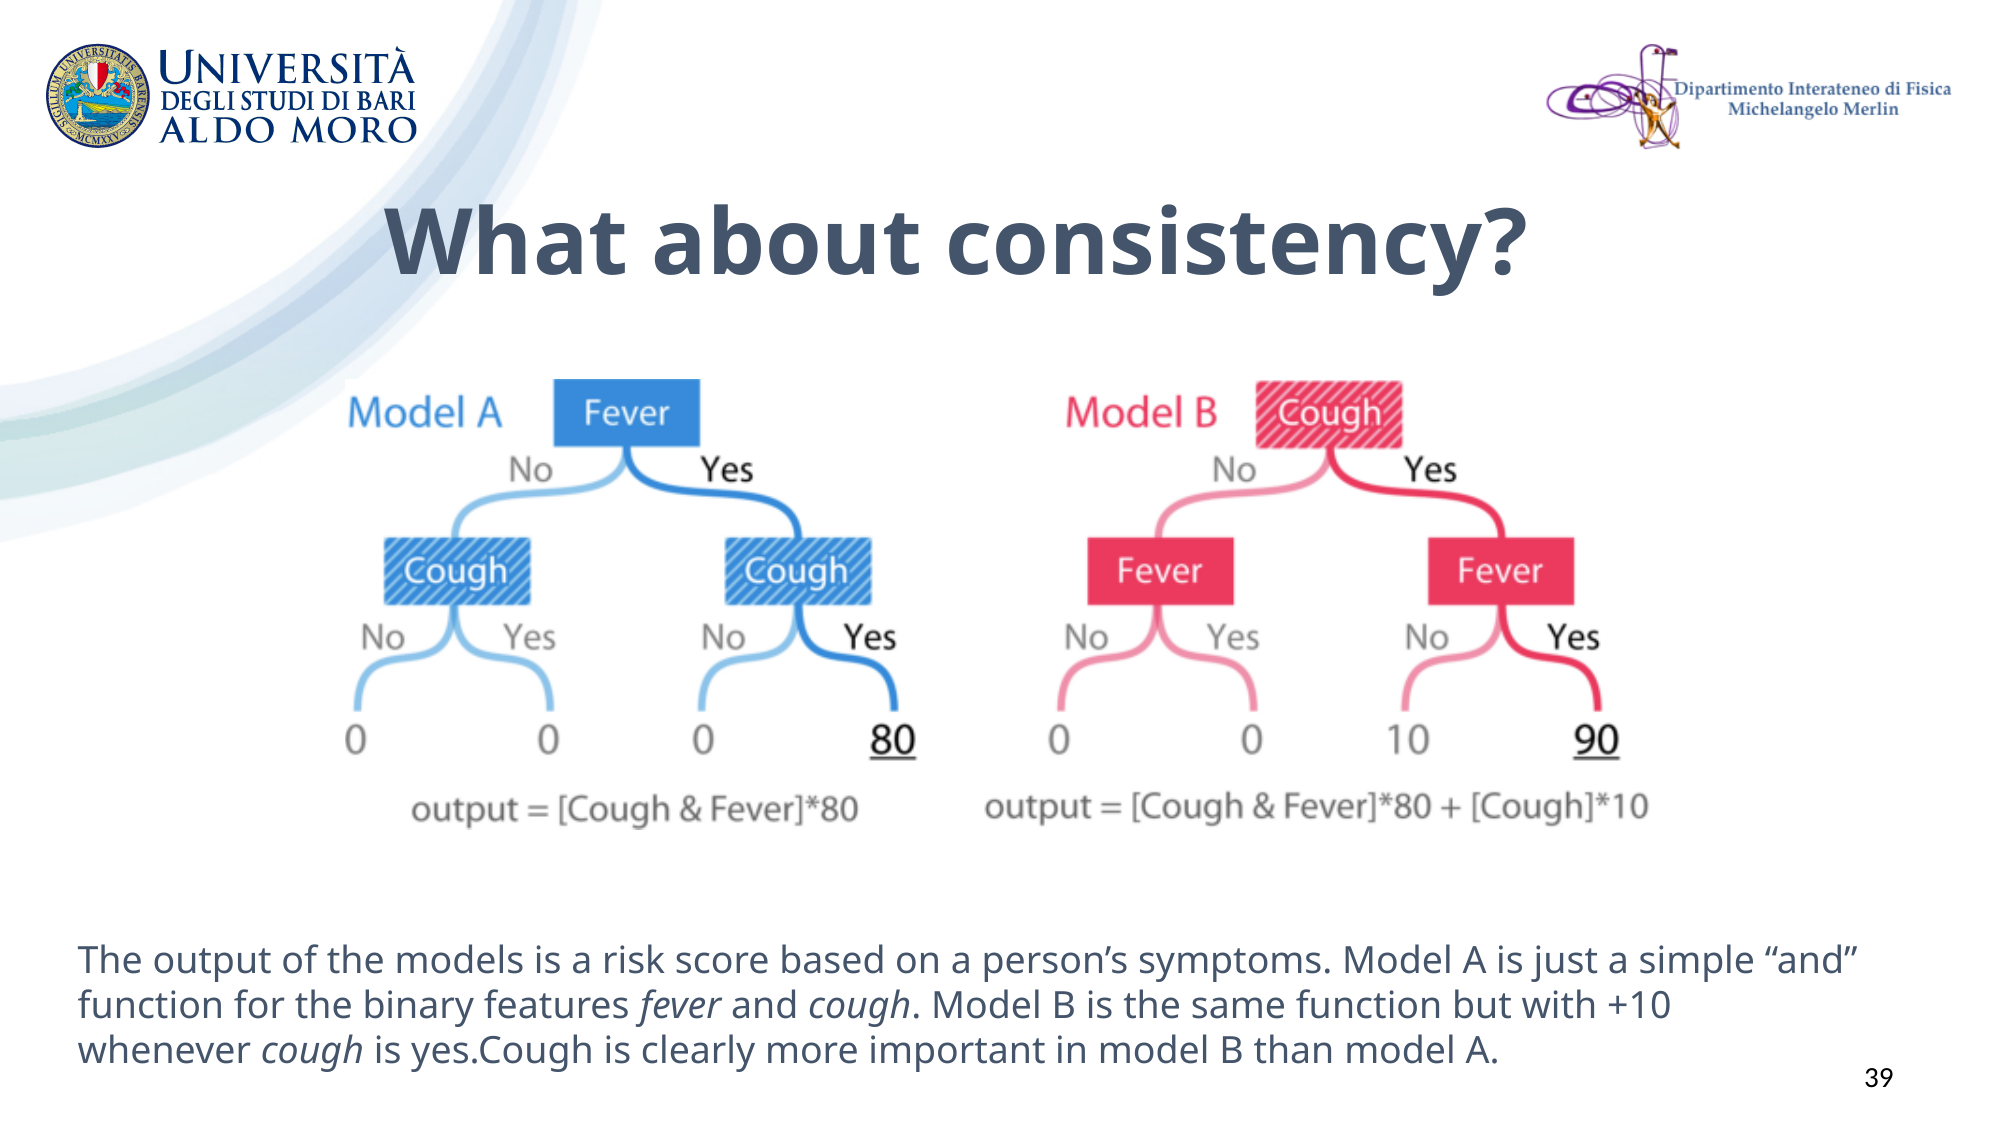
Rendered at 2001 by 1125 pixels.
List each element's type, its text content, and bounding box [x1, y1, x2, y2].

text_box The output of the models is a risk score based on a person’s symptoms. Model A is just a simple “and” function for the binary features fever and cough. Model B is the same function but with +10 whenever cough is yes.Cough is clearly more important in model B than model A. [62, 928, 1956, 1078]
picture [0, 0, 2001, 1125]
title What about consistency? [106, 136, 1806, 354]
text_box 39 [1849, 1051, 1919, 1101]
